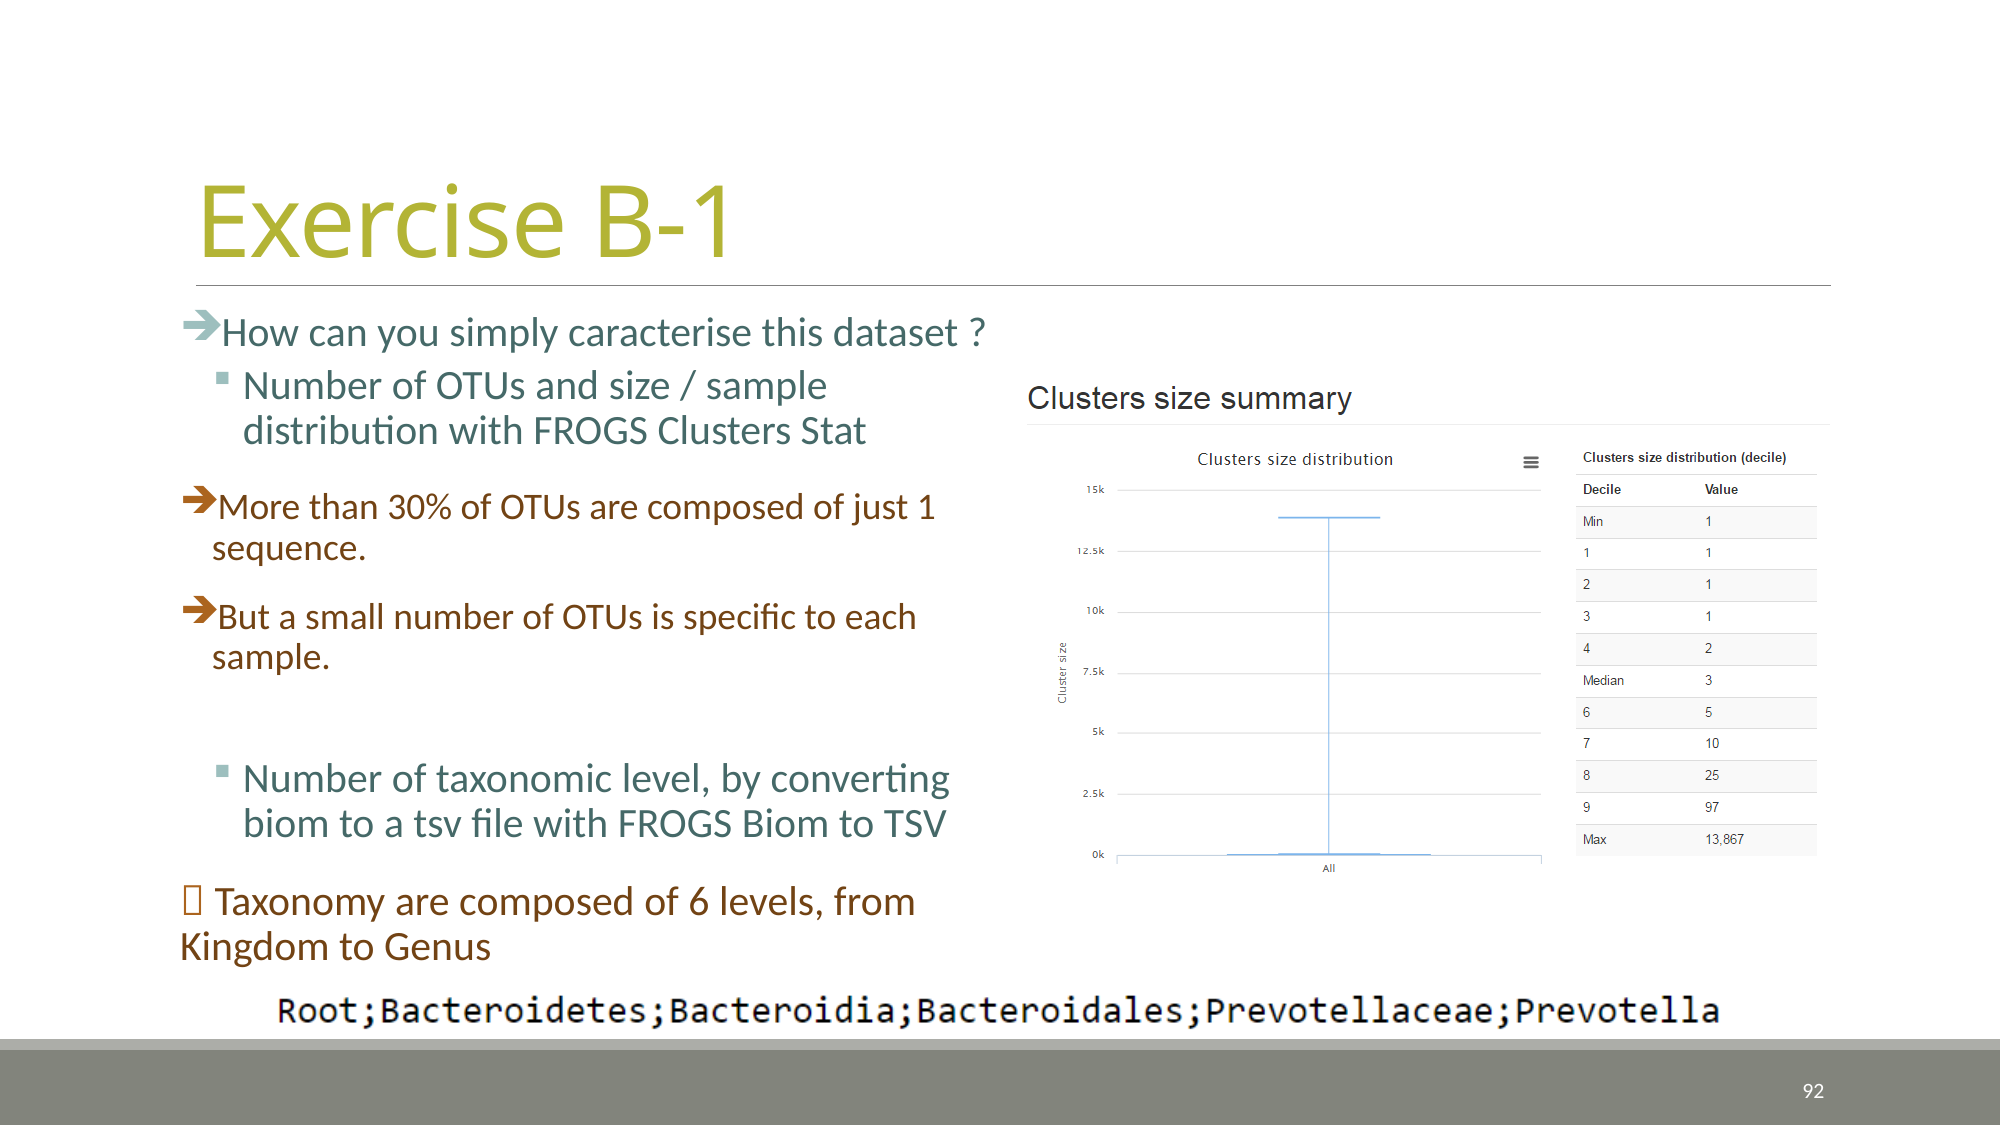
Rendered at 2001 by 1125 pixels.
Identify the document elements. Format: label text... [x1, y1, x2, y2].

title Exercise B-1 [180, 47, 1830, 285]
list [1019, 379, 1831, 886]
list How can you simply caracterise this dataset ? Number of OTUs and size / sample distribution with FROGS Clusters Stat More than 30% of OTUs are composed of just 1 sequence. But a small number of OTUs is specific to each sample. Number of taxonomic level, by converting biom to a tsv file with FROGS Biom to TSV  Taxonomy are composed of 6 levels, from Kingdom to Genus [180, 302, 1003, 1035]
picture [268, 984, 1731, 1038]
slide_number 92 [1624, 1059, 1840, 1120]
